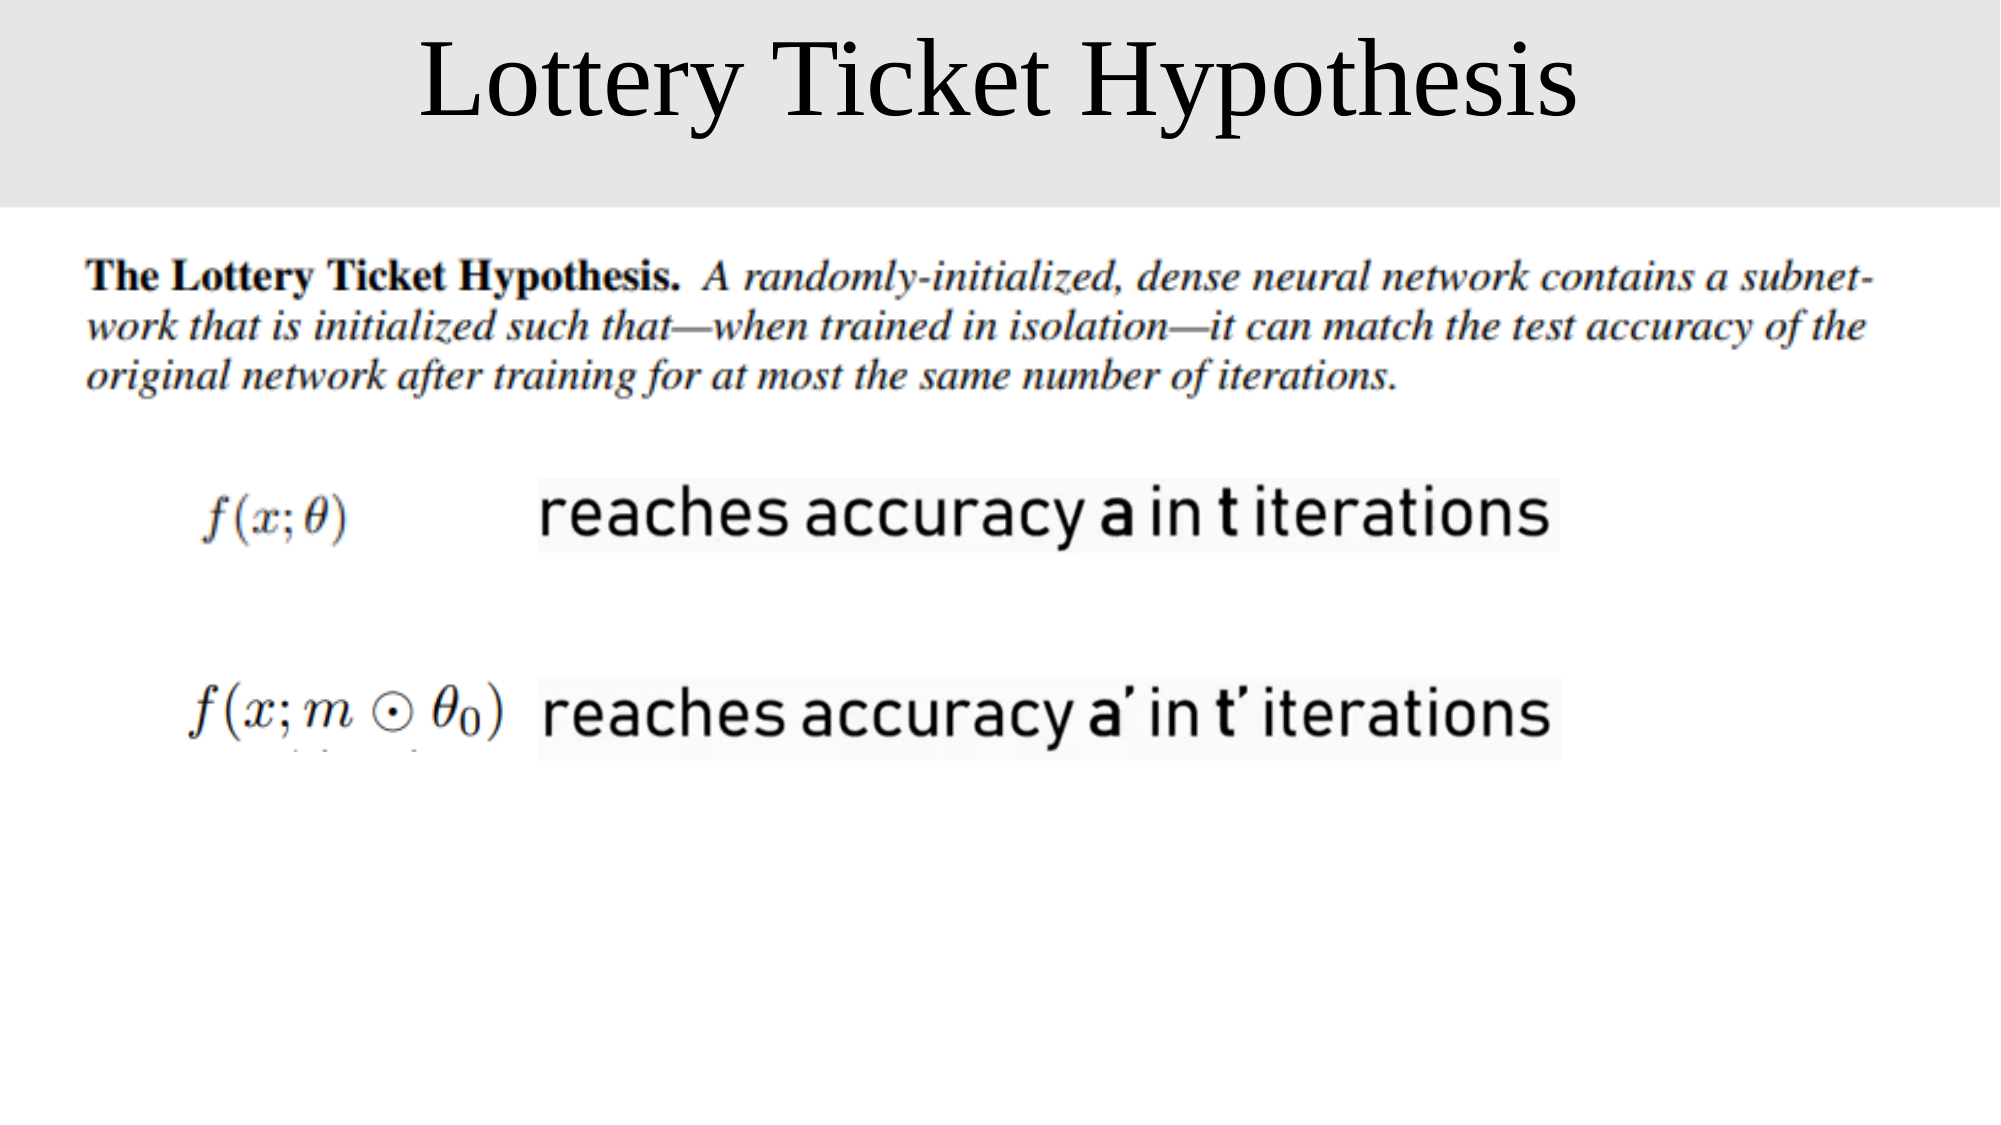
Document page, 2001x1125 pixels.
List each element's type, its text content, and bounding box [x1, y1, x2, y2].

title Lottery Ticket Hypothesis [0, 0, 2000, 208]
picture [538, 478, 1560, 553]
picture [538, 677, 1561, 761]
picture [188, 677, 507, 752]
picture [188, 478, 356, 553]
picture [83, 239, 1880, 407]
text_box [537, 491, 1001, 584]
